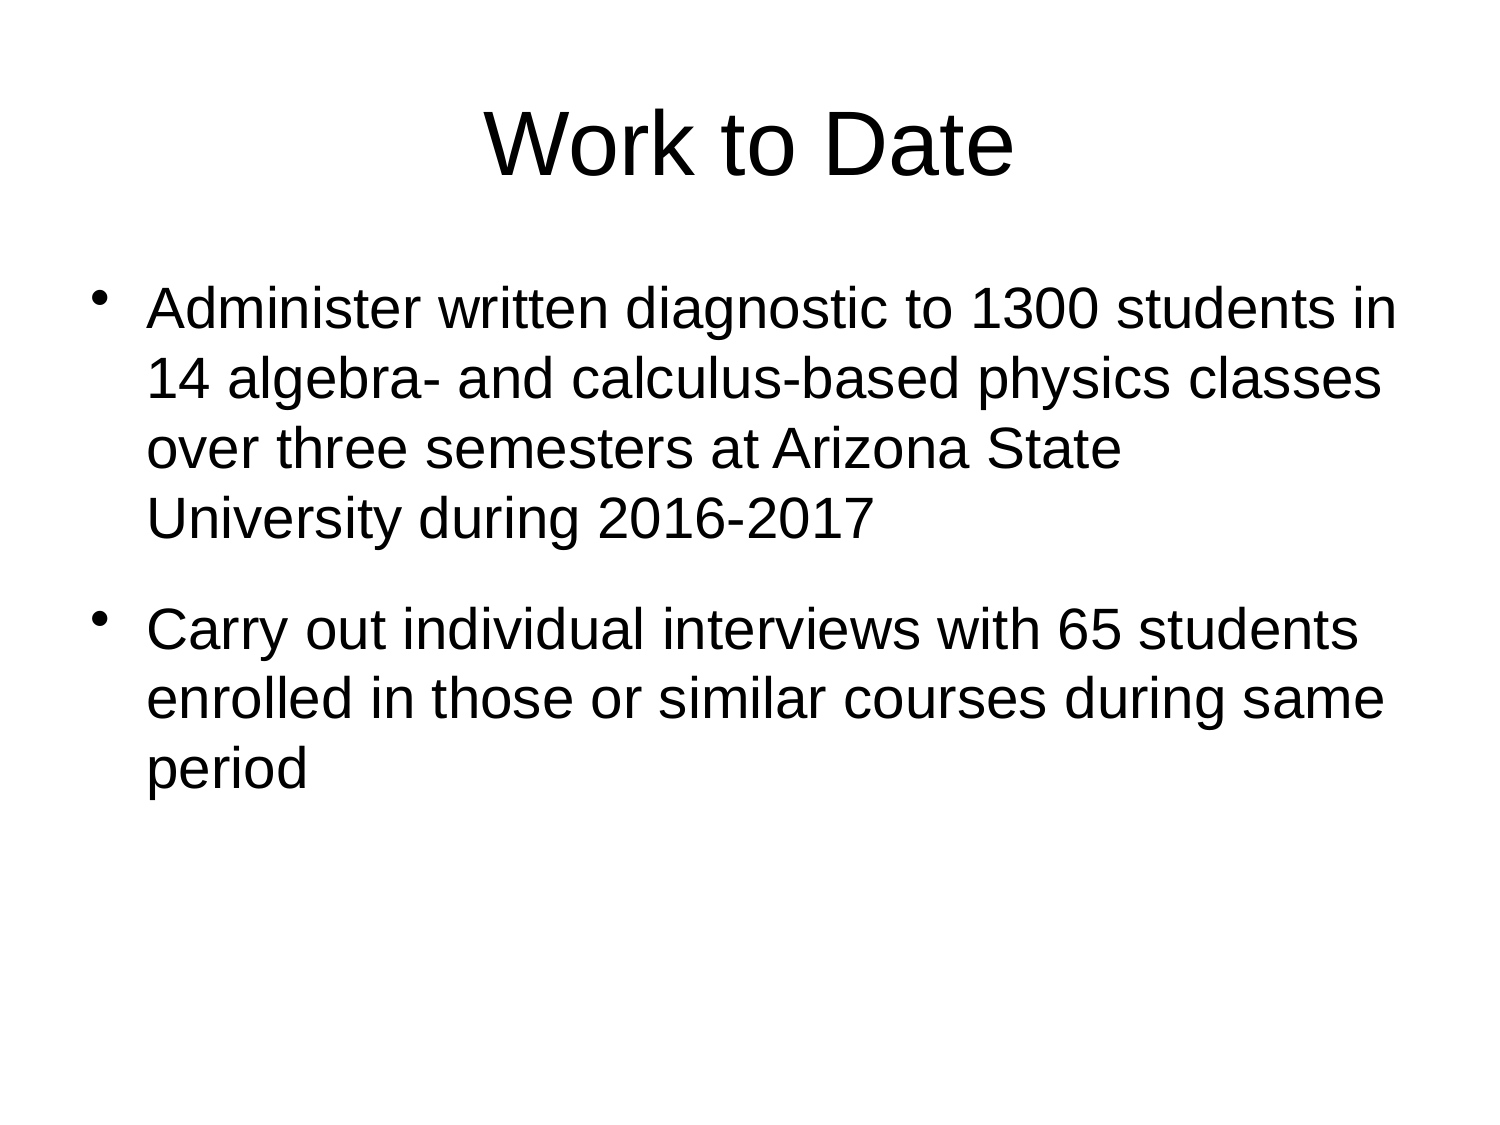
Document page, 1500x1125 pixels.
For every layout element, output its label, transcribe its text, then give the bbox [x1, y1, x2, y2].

title Work to Date [74, 44, 1426, 233]
list Administer written diagnostic to 1300 students in 14 algebra- and calculus-based physics classes over three semesters at Arizona State University during 2016-2017 Carry out individual interviews with 65 students enrolled in those or similar courses during same period [74, 262, 1426, 1076]
